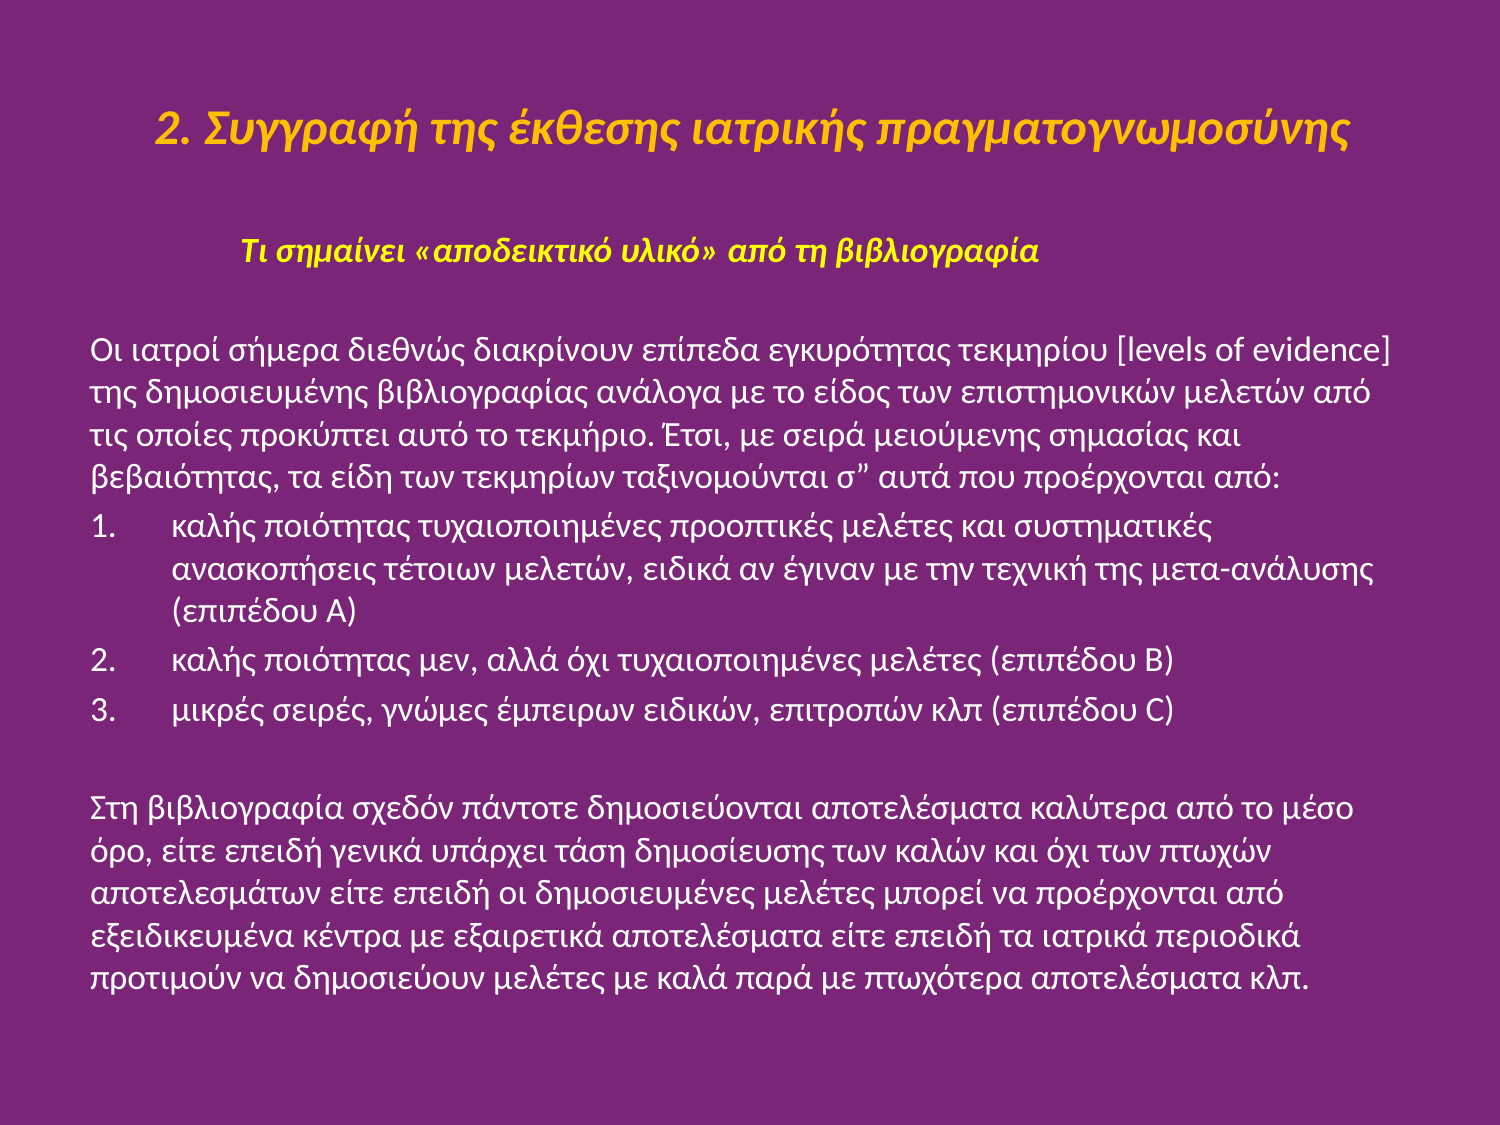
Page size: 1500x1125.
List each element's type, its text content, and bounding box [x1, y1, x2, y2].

title 2. Συγγραφή της έκθεσης ιατρικής πραγματογνωμοσύνης [76, 30, 1427, 219]
list Τι σημαίνει «αποδεικτικό υλικό» από τη βιβλιογραφία Οι ιατροί σήμερα διεθνώς διακρίνουν επίπεδα εγκυρότητας τεκμηρίου [levels of evidence] της δημοσιευμένης βιβλιογραφίας ανάλογα με το είδος των επιστημονικών μελετών από τις οποίες προκύπτει αυτό το τεκμήριο. Έτσι, με σειρά μειούμενης σημασίας και βεβαιότητας, τα είδη των τεκμηρίων ταξινομούνται σ” αυτά που προέρχονται από: καλής ποιότητας τυχαιοποιημένες προοπτικές μελέτες και συστηματικές ανασκοπήσεις τέτοιων μελετών, ειδικά αν έγιναν με την τεχνική της μετα-ανάλυσης (επιπέδου Α) καλής ποιότητας μεν, αλλά όχι τυχαιοποιημένες μελέτες (επιπέδου Β) μικρές σειρές, γνώμες έμπειρων ειδικών, επιτροπών κλπ (επιπέδου C) Στη βιβλιογραφία σχεδόν πάντοτε δημοσιεύονται αποτελέσματα καλύτερα από το μέσο όρο, είτε επειδή γενικά υπάρχει τάση δημοσίευσης των καλών και όχι των πτωχών αποτελεσμάτων είτε επειδή οι δημοσιευμένες μελέτες μπορεί να προέρχονται από εξειδικευμένα κέντρα με εξαιρετικά αποτελέσματα είτε επειδή τα ιατρικά περιοδικά προτιμούν να δημοσιεύουν μελέτες με καλά παρά με πτωχότερα αποτελέσματα κλπ. [75, 219, 1425, 1071]
